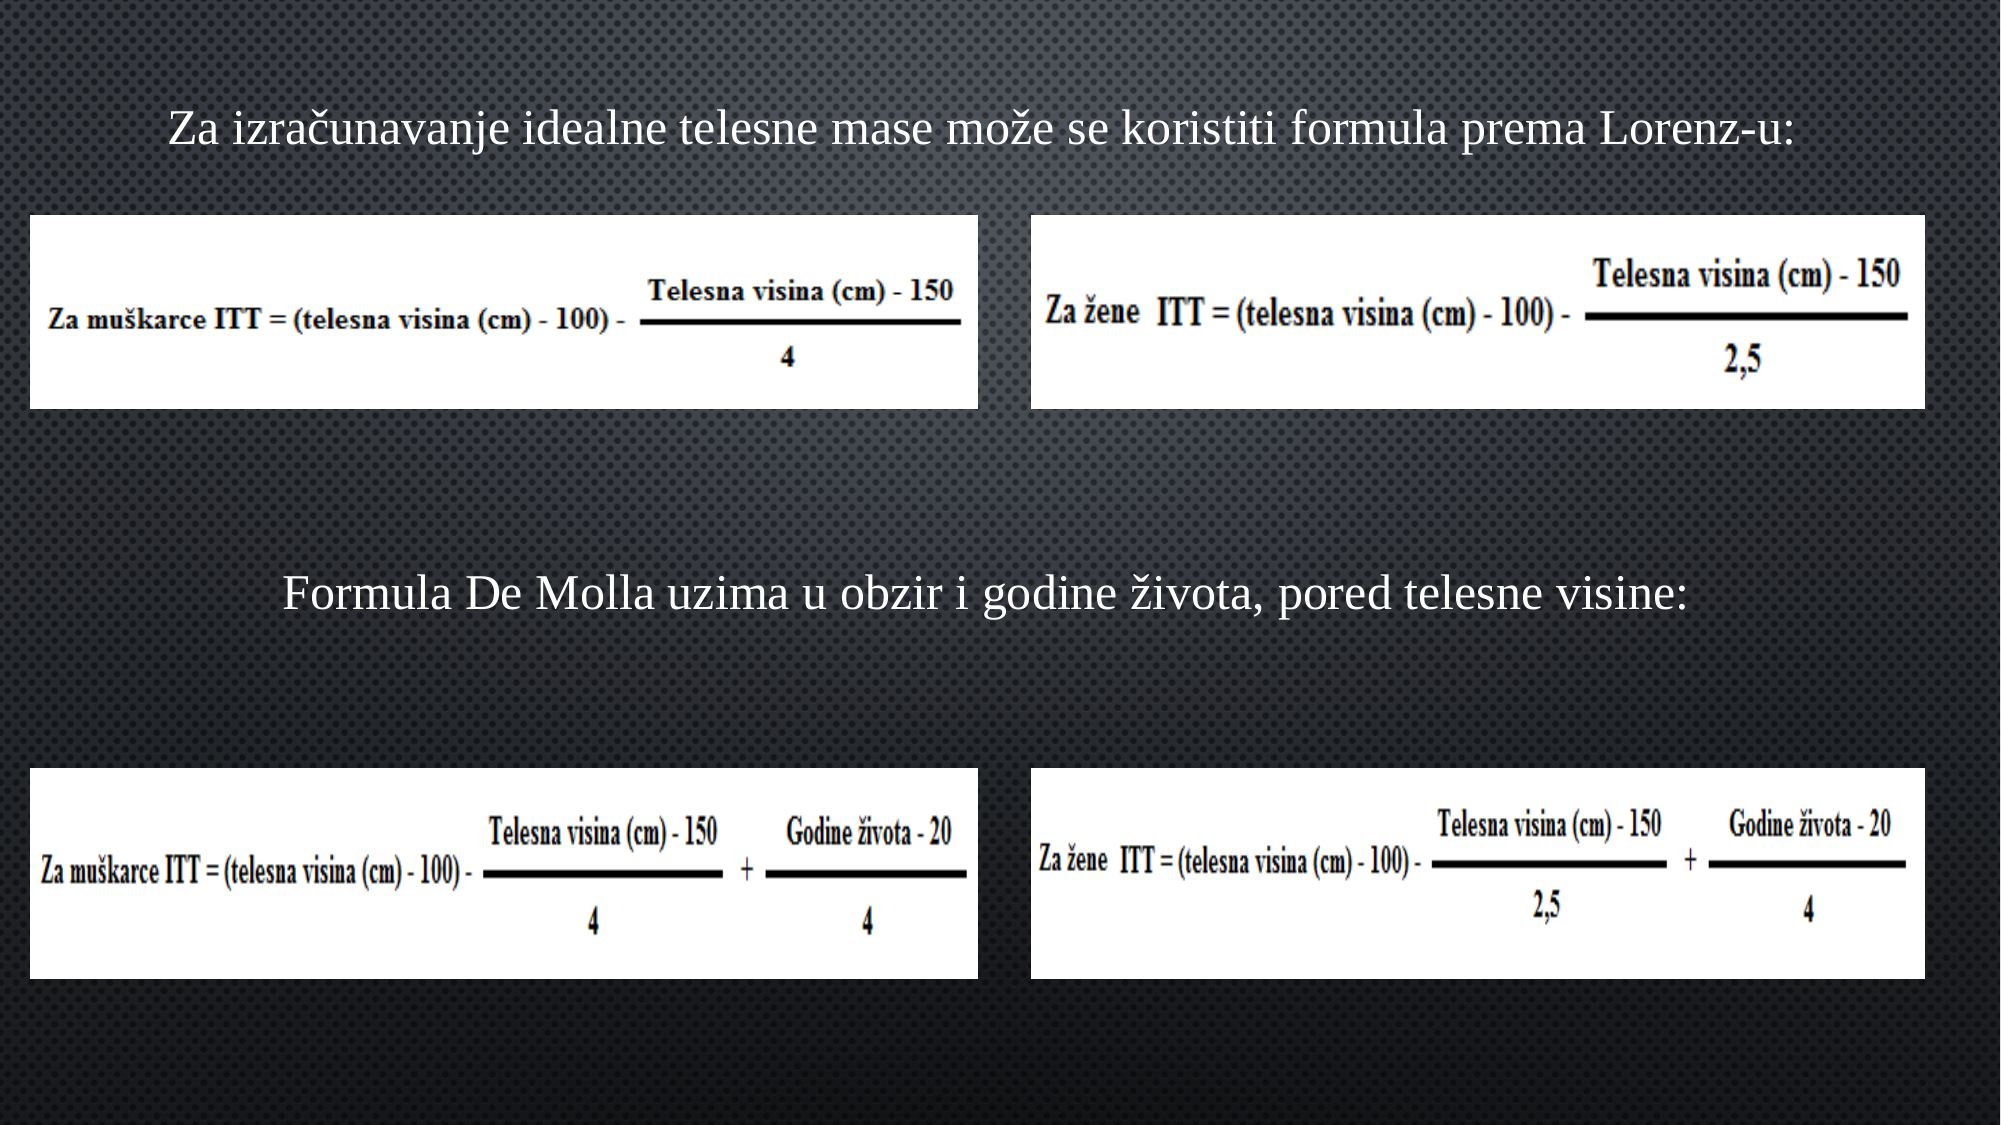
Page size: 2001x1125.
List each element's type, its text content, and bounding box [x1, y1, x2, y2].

picture [30, 215, 978, 409]
text_box Formula De Molla uzima u obzir i godine života, pored telesne visine: [194, 522, 1925, 628]
text_box Za izračunavanje idealne telesne mase može se koristiti formula prema Lorenz-u: [78, 56, 1925, 162]
picture [30, 767, 978, 979]
picture [1030, 767, 1925, 979]
picture [1030, 215, 1925, 409]
